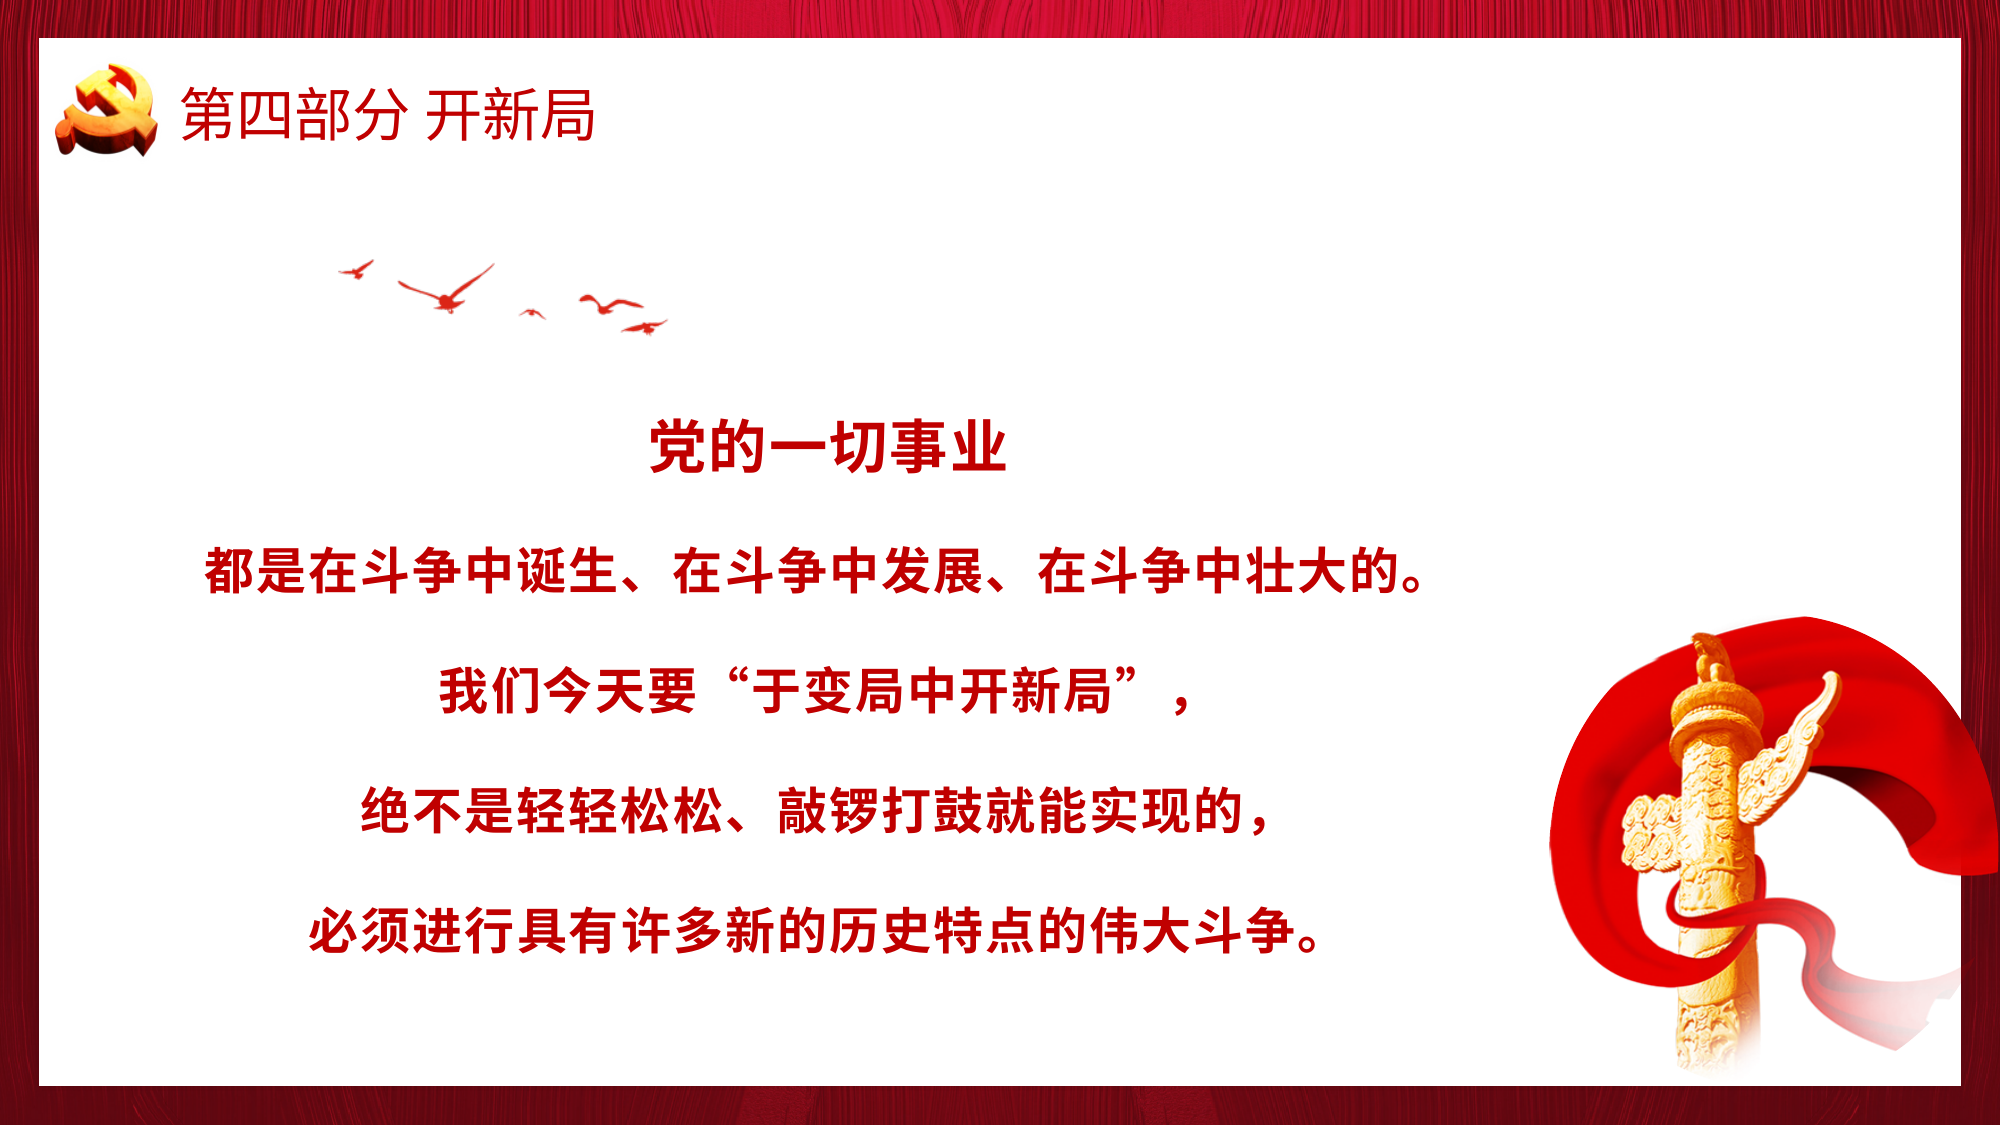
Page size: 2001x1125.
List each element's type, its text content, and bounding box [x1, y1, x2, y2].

picture [0, 0, 2000, 1125]
text_box 党的一切事业 都是在斗争中诞生、在斗争中发展、在斗争中壮大的。 我们今天要“于变局中开新局”， 绝不是轻轻松松、敲锣打鼓就能实现的， 必须进行具有许多新的历史特点的伟大斗争。 [118, 332, 1538, 968]
